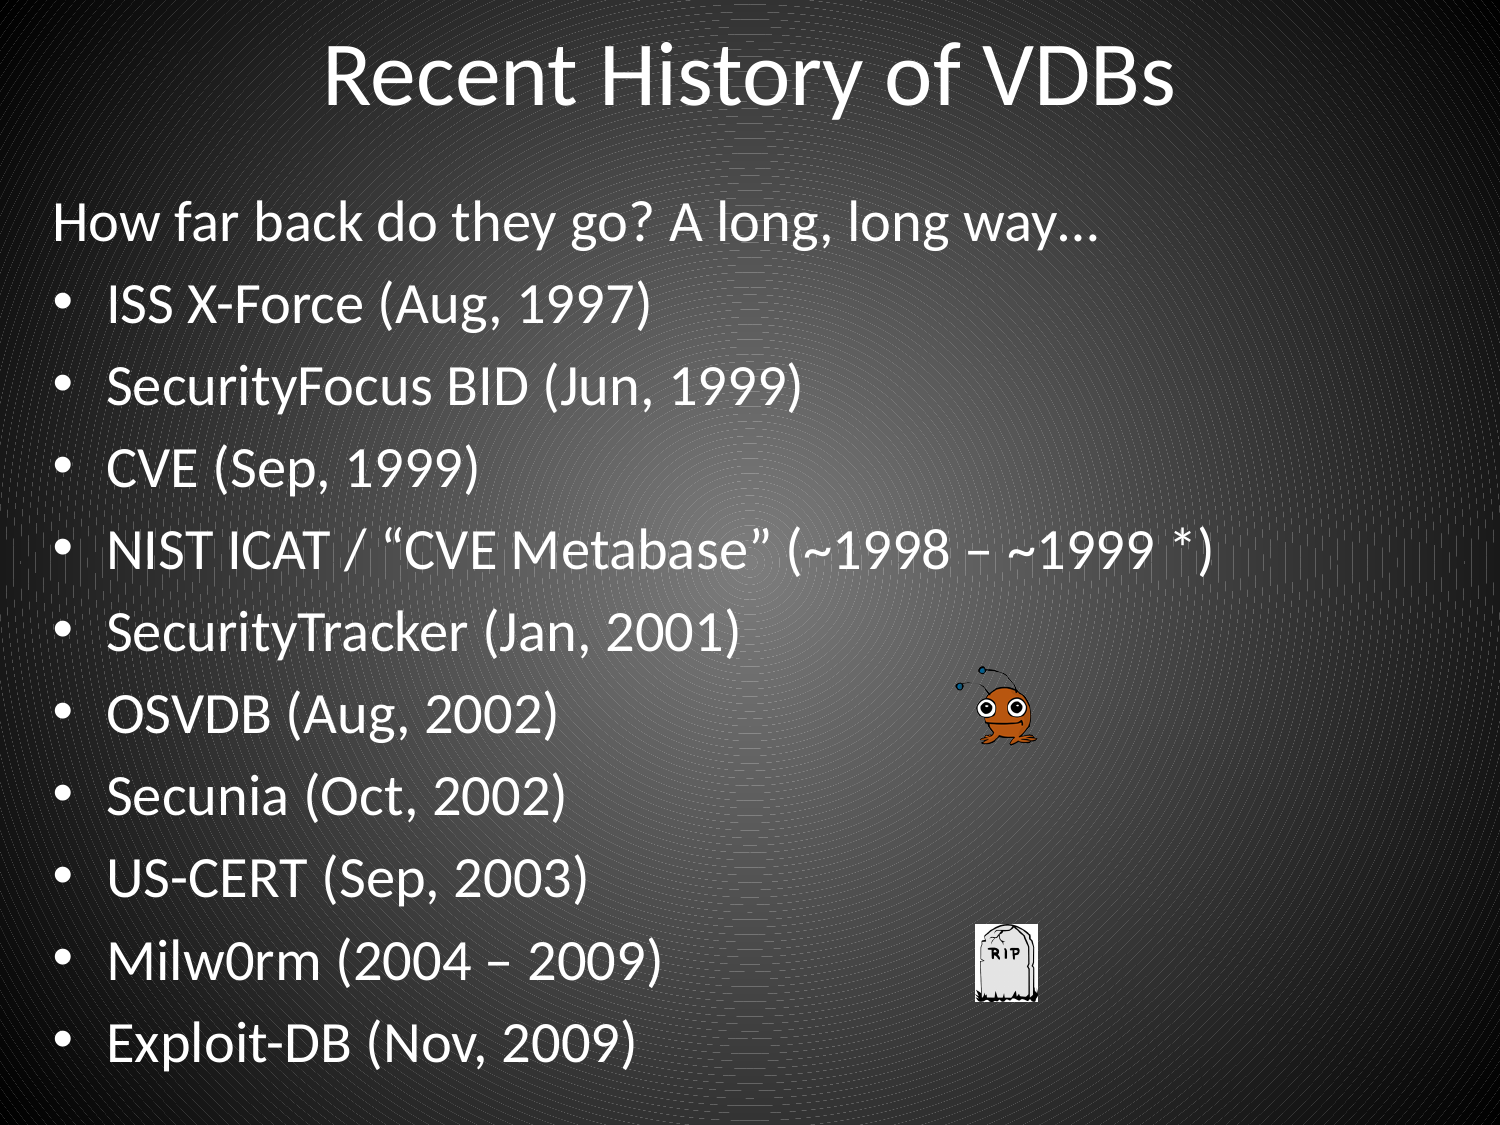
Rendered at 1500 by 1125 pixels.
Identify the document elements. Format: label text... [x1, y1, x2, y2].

list How far back do they go? A long, long way… ISS X-Force (Aug, 1997) SecurityFocus BID (Jun, 1999) CVE (Sep, 1999) NIST ICAT / “CVE Metabase” (~1998 – ~1999 *) SecurityTracker (Jan, 2001) OSVDB (Aug, 2002) Secunia (Oct, 2002) US-CERT (Sep, 2003) Milw0rm (2004 – 2009) Exploit-DB (Nov, 2009) [37, 174, 1388, 1088]
picture [974, 924, 1038, 1003]
title Recent History of VDBs [75, 0, 1425, 138]
picture [949, 662, 1042, 751]
